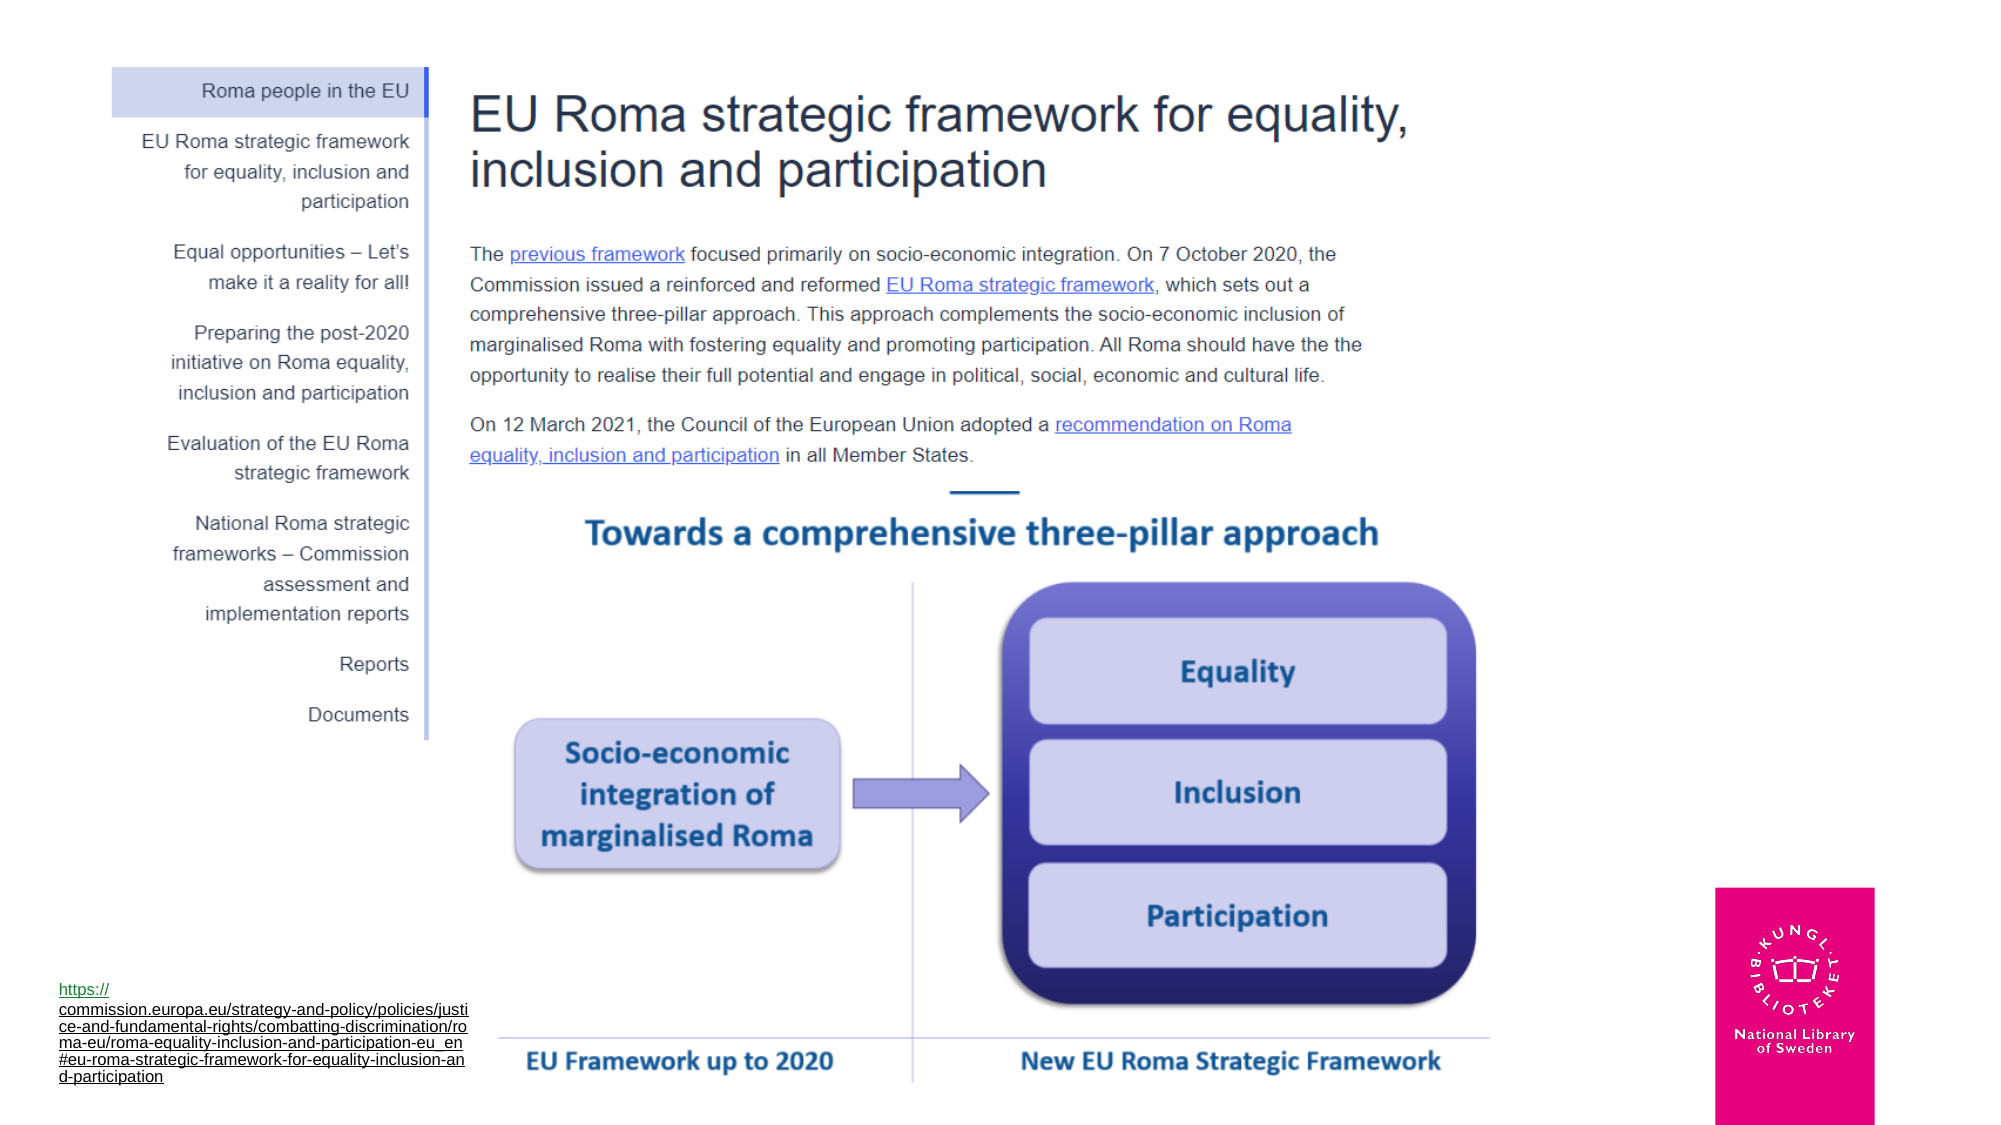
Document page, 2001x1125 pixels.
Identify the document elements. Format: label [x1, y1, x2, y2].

picture [1735, 925, 1855, 1053]
picture [72, 53, 1618, 1108]
text_box [43, 971, 72, 1047]
